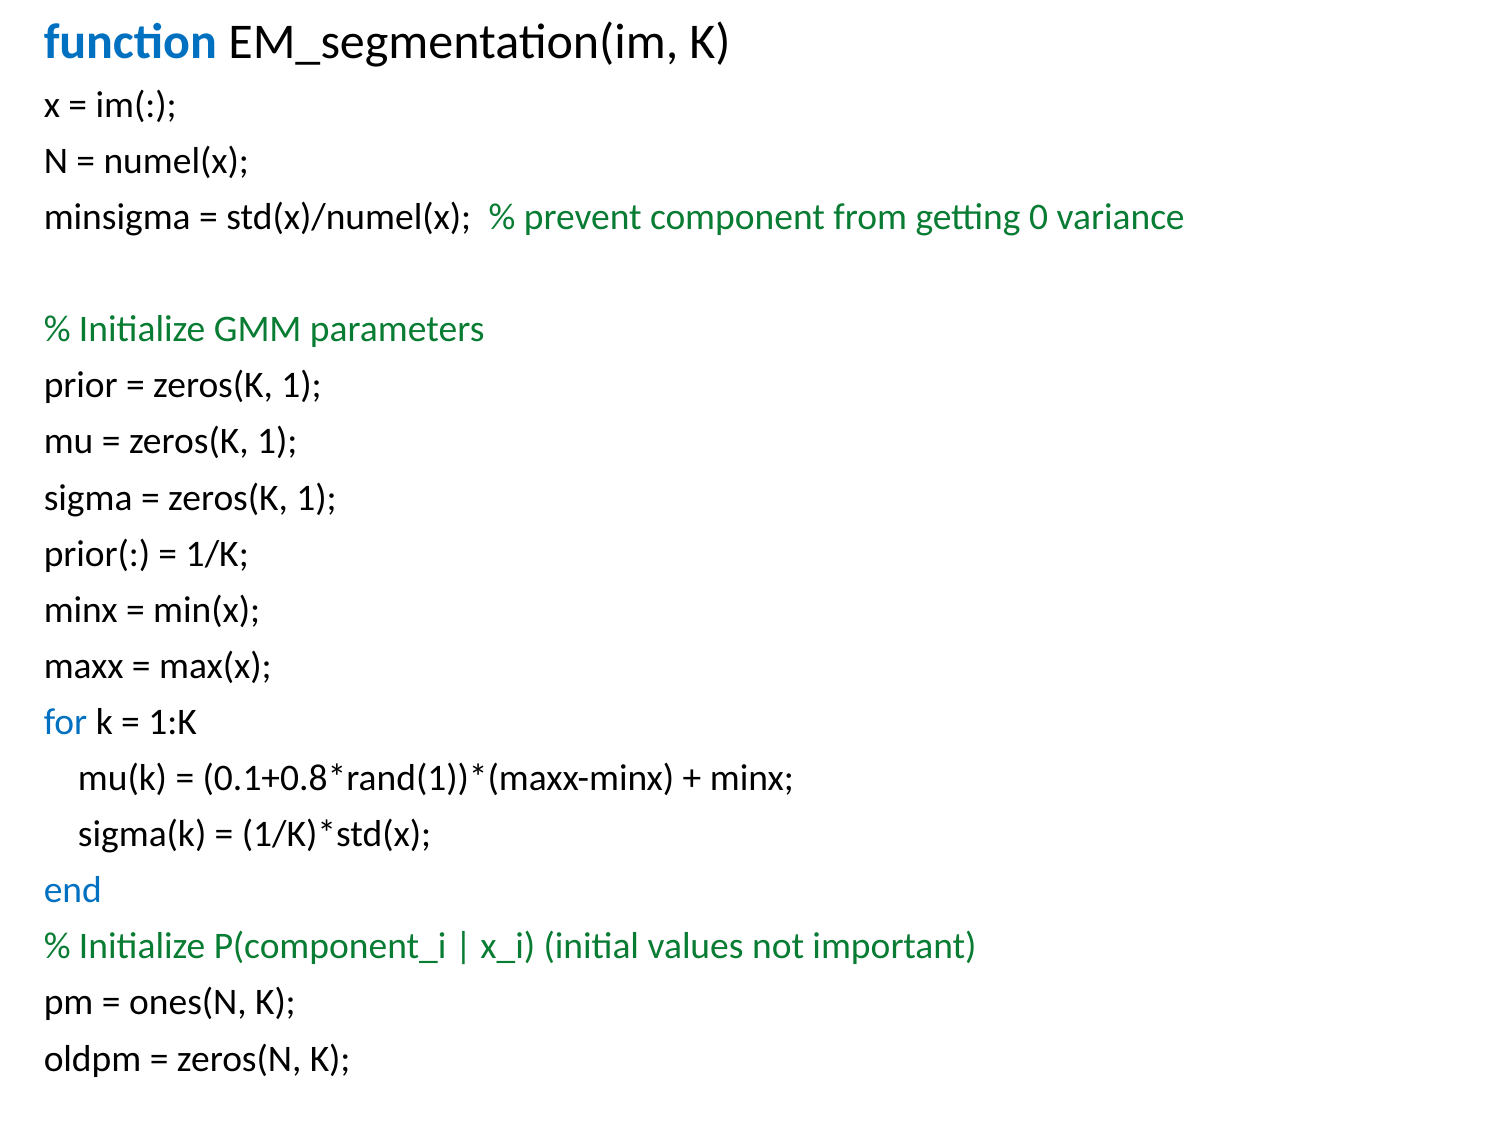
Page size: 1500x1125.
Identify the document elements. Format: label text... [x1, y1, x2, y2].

list function EM_segmentation(im, K) x = im(:); N = numel(x); minsigma = std(x)/numel(x); % prevent component from getting 0 variance % Initialize GMM parameters prior = zeros(K, 1); mu = zeros(K, 1); sigma = zeros(K, 1); prior(:) = 1/K; minx = min(x); maxx = max(x); for k = 1:K mu(k) = (0.1+0.8*rand(1))*(maxx-minx) + minx; sigma(k) = (1/K)*std(x); end % Initialize P(component_i | x_i) (initial values not important) pm = ones(N, K); oldpm = zeros(N, K); [28, 7, 1500, 1102]
